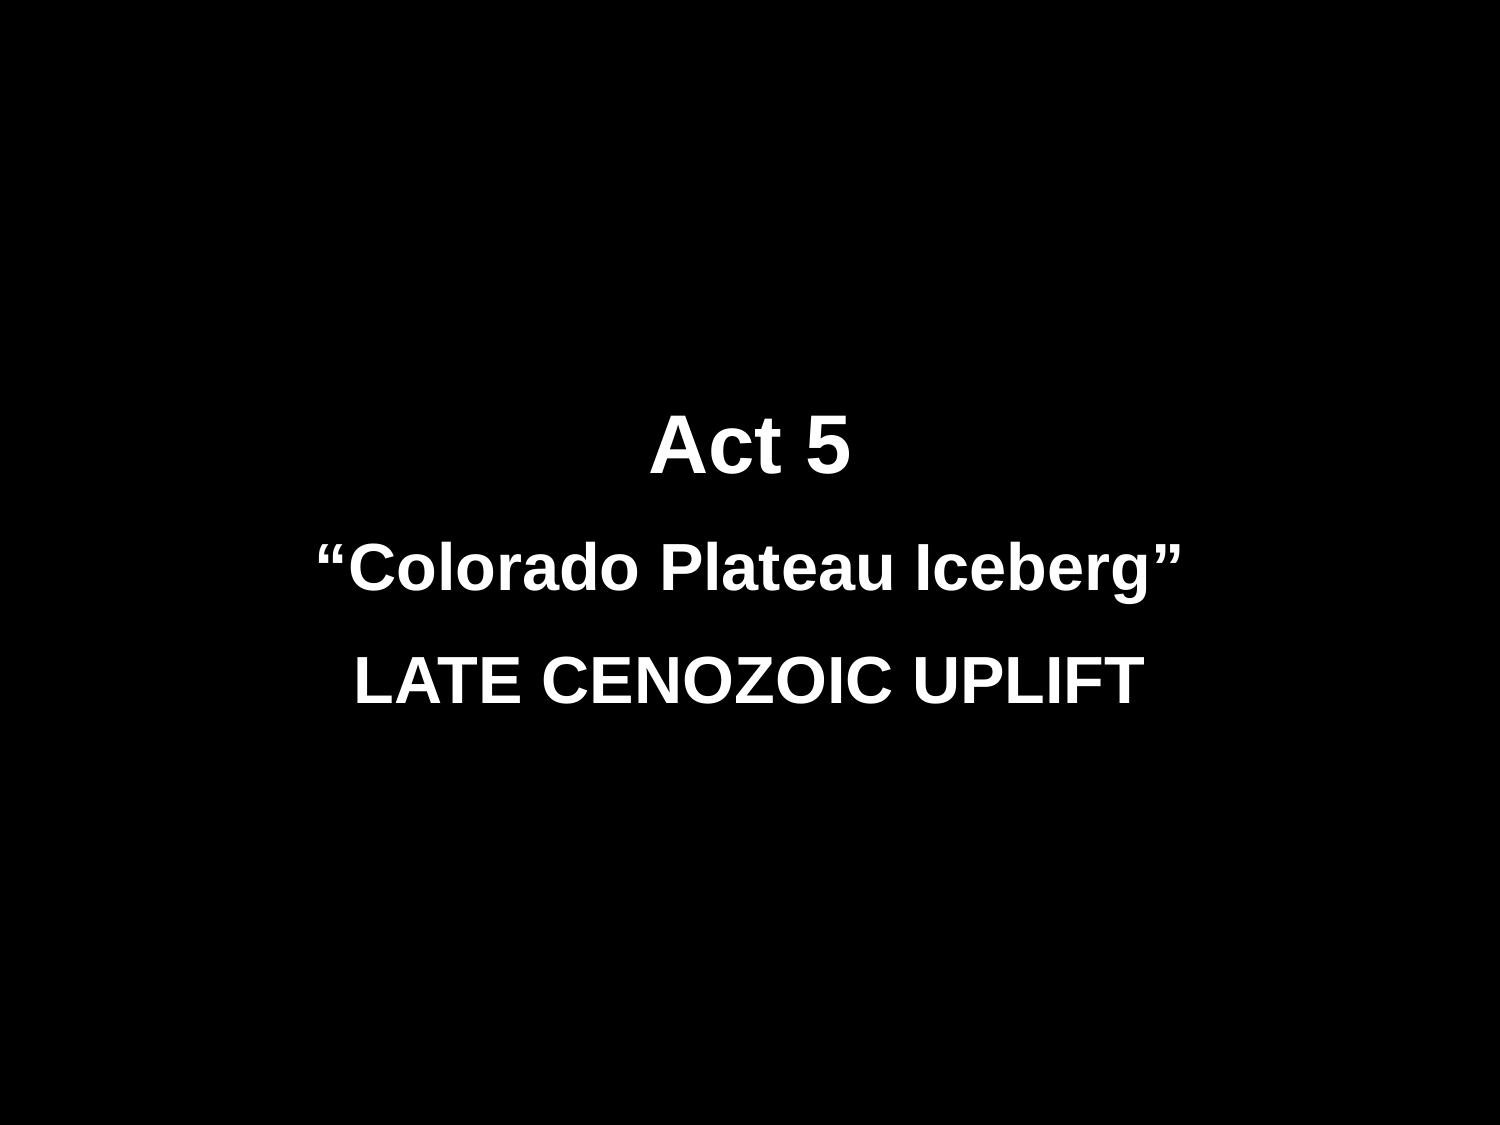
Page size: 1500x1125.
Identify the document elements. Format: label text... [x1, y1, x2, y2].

text_box Act 5 “Colorado Plateau Iceberg” LATE CENOZOIC UPLIFT [58, 383, 1442, 725]
